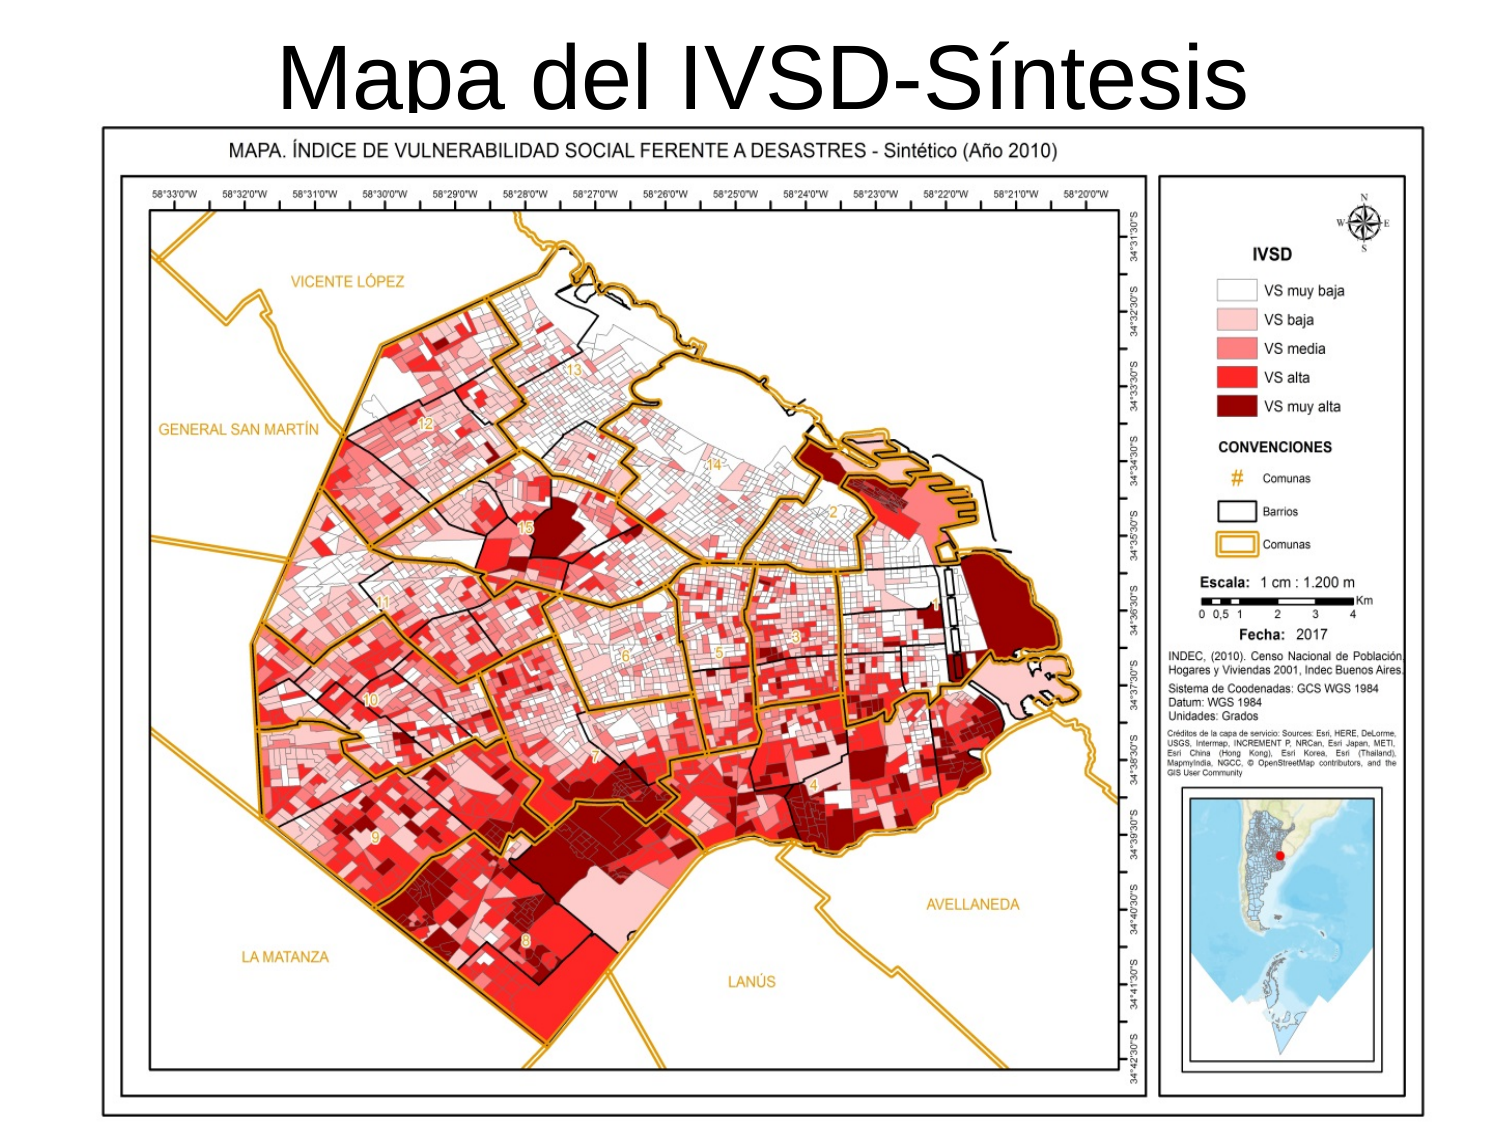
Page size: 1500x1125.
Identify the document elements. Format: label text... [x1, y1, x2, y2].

title Mapa del IVSD-Síntesis [88, 8, 1439, 115]
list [88, 113, 1436, 1125]
